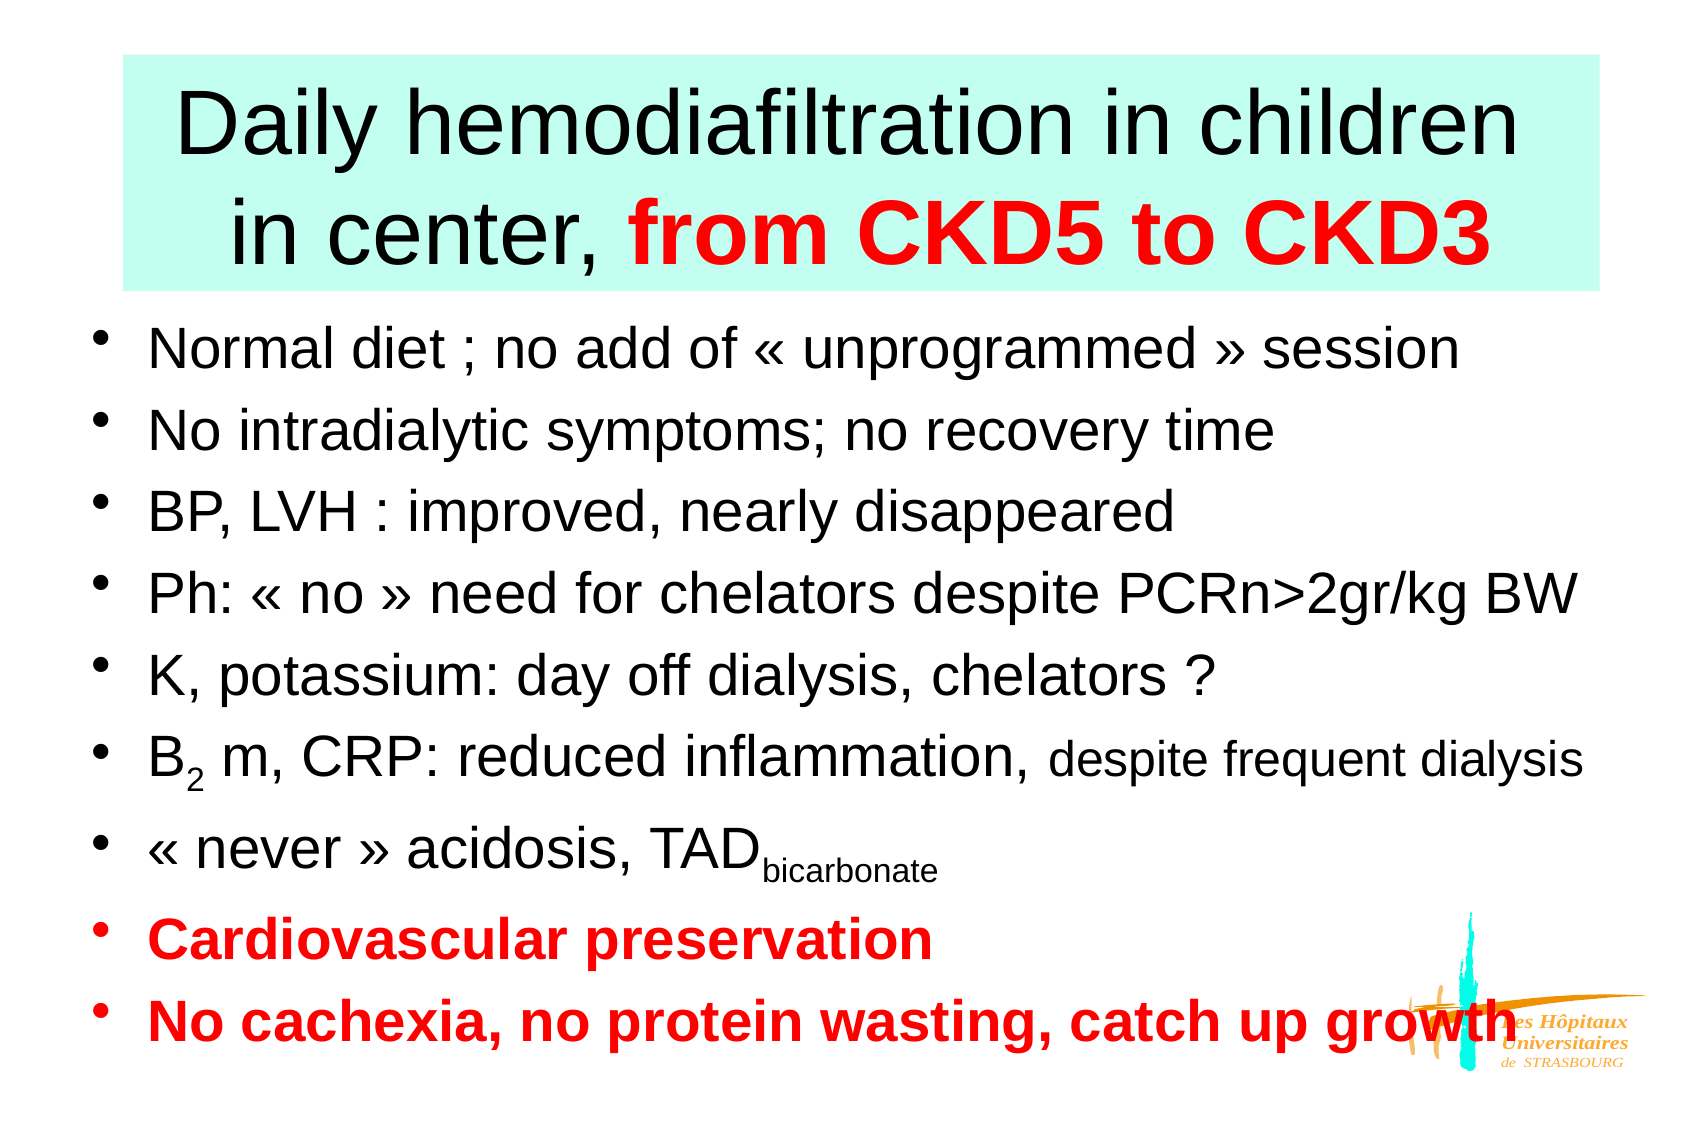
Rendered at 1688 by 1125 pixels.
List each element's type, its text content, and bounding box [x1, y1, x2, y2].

list Normal diet ; no add of « unprogrammed » session No intradialytic symptoms; no recovery time BP, LVH : improved, nearly disappeared Ph: « no » need for chelators despite PCRn>2gr/kg BW K, potassium: day off dialysis, chelators ? Β2 m, CRP: reduced inflammation, despite frequent dialysis « never » acidosis, TADbicarbonate Cardiovascular preservation No cachexia, no protein wasting, catch up growth [76, 302, 1612, 1000]
title Daily hemodiafiltration in children in center, from CKD5 to CKD3 [123, 54, 1600, 291]
